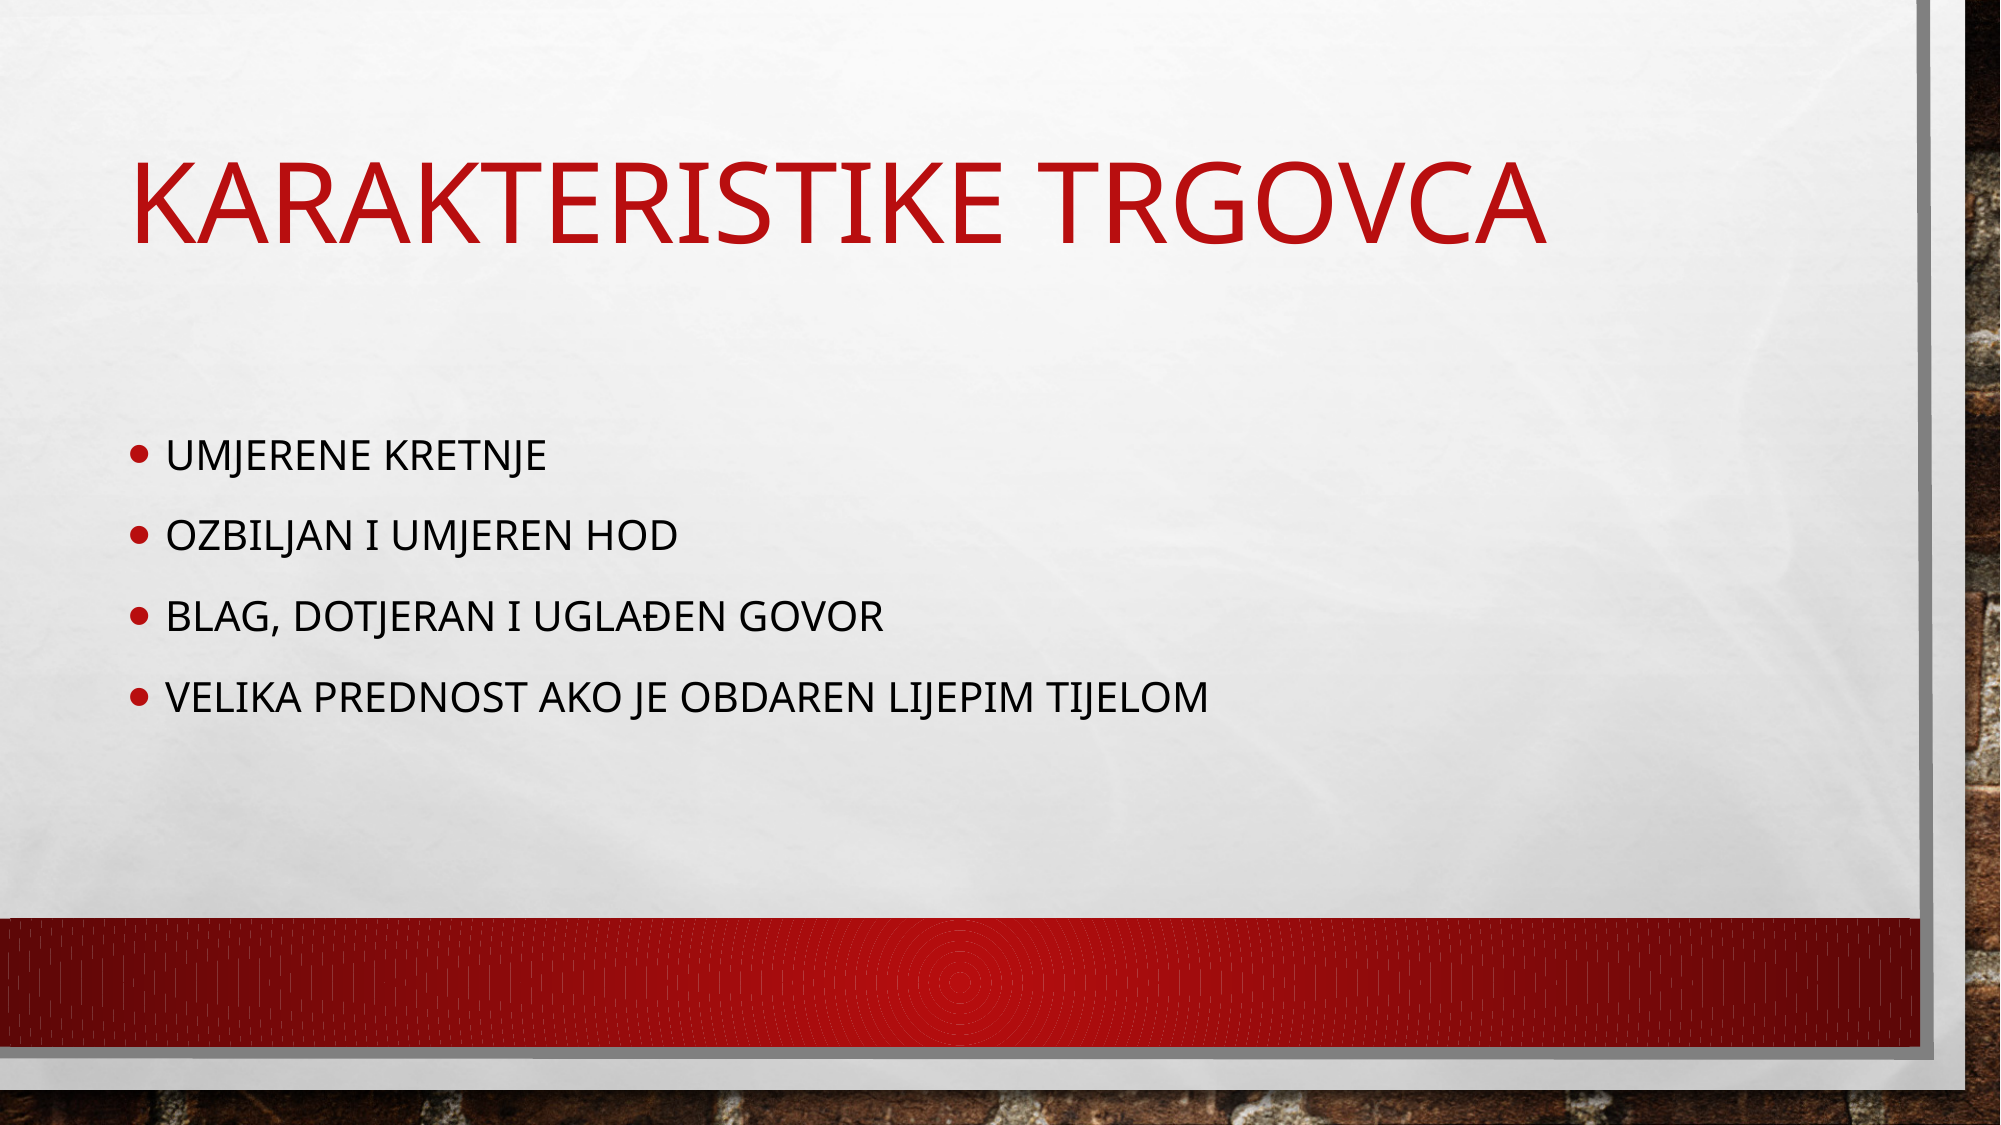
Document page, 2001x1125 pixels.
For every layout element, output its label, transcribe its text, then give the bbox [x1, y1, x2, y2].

list UMJERENE KRETNJE OZBILJAN I UMJEREN HOD BLAG, DOTJERAN I UGLAĐEN GOVOR VELIKA PREDNOST AKO JE OBDAREN LIJEPIM TIJELOM [112, 338, 1818, 882]
picture [0, 0, 2000, 1125]
title KARAKTERISTIKE TRGOVCA [112, 112, 1818, 302]
